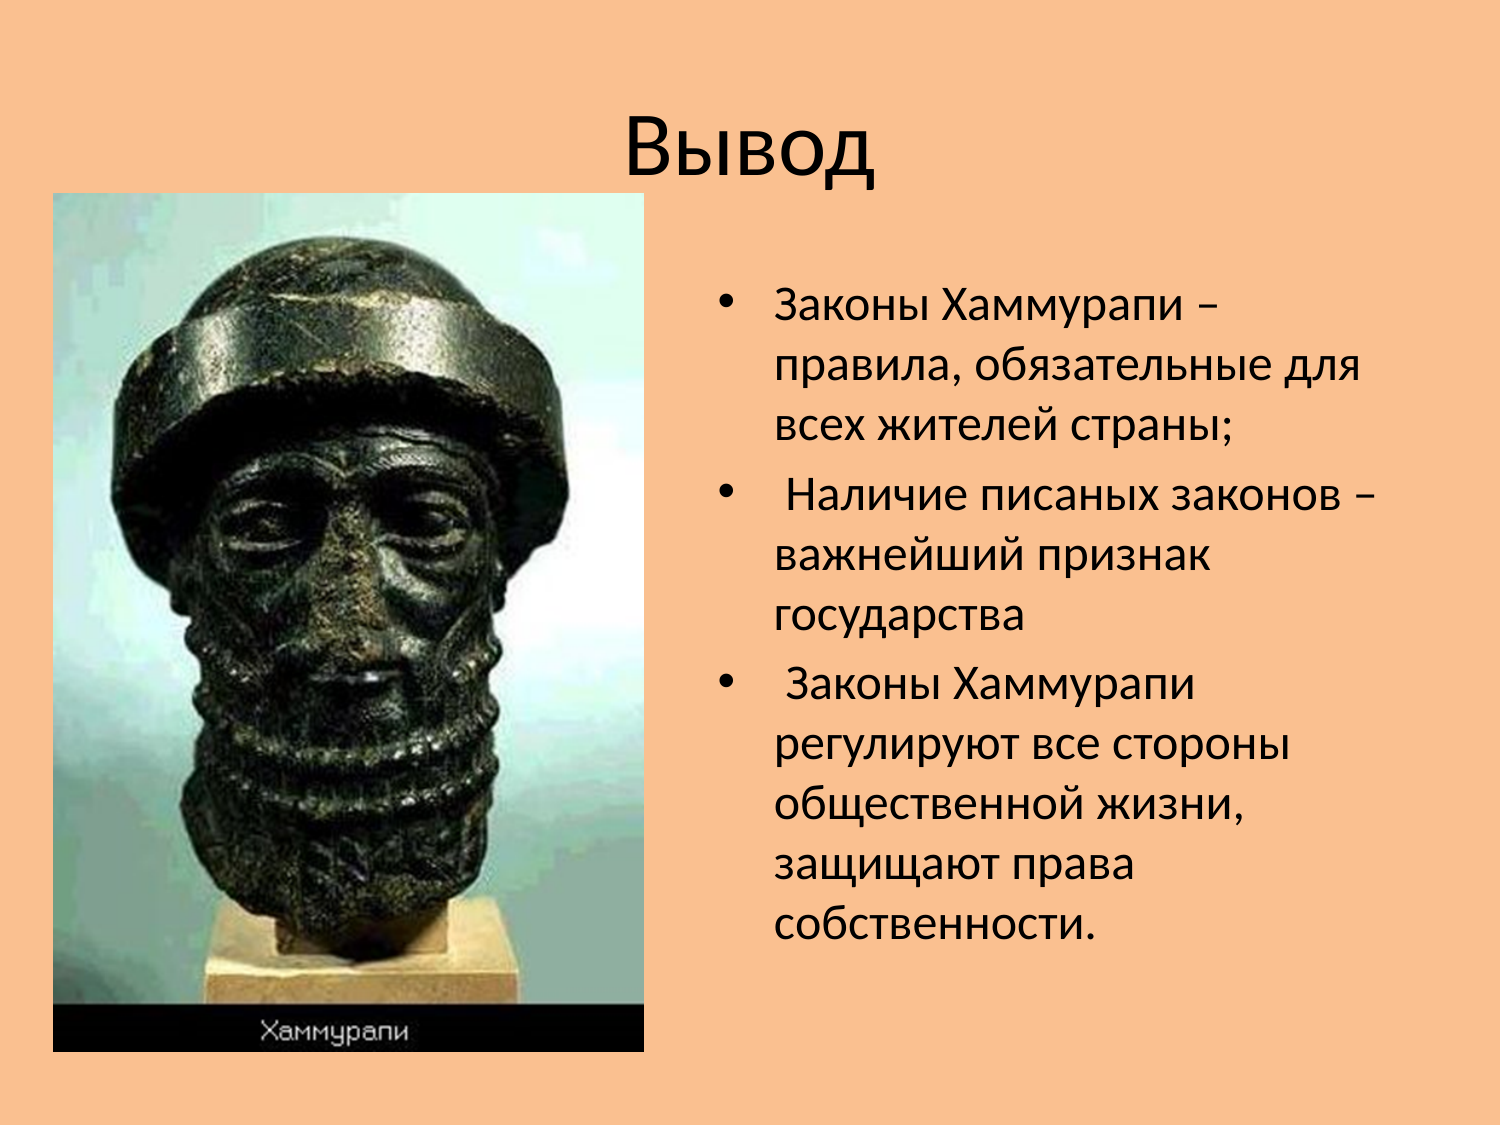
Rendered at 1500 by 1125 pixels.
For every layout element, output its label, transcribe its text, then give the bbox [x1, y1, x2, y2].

list Законы Хаммурапи – правила, обязательные для всех жителей страны; Наличие писаных законов – важнейший признак государства Законы Хаммурапи регулируют все стороны общественной жизни, защищают права собственности. [702, 262, 1425, 1125]
title Вывод [75, 45, 1425, 233]
picture [52, 193, 644, 1052]
